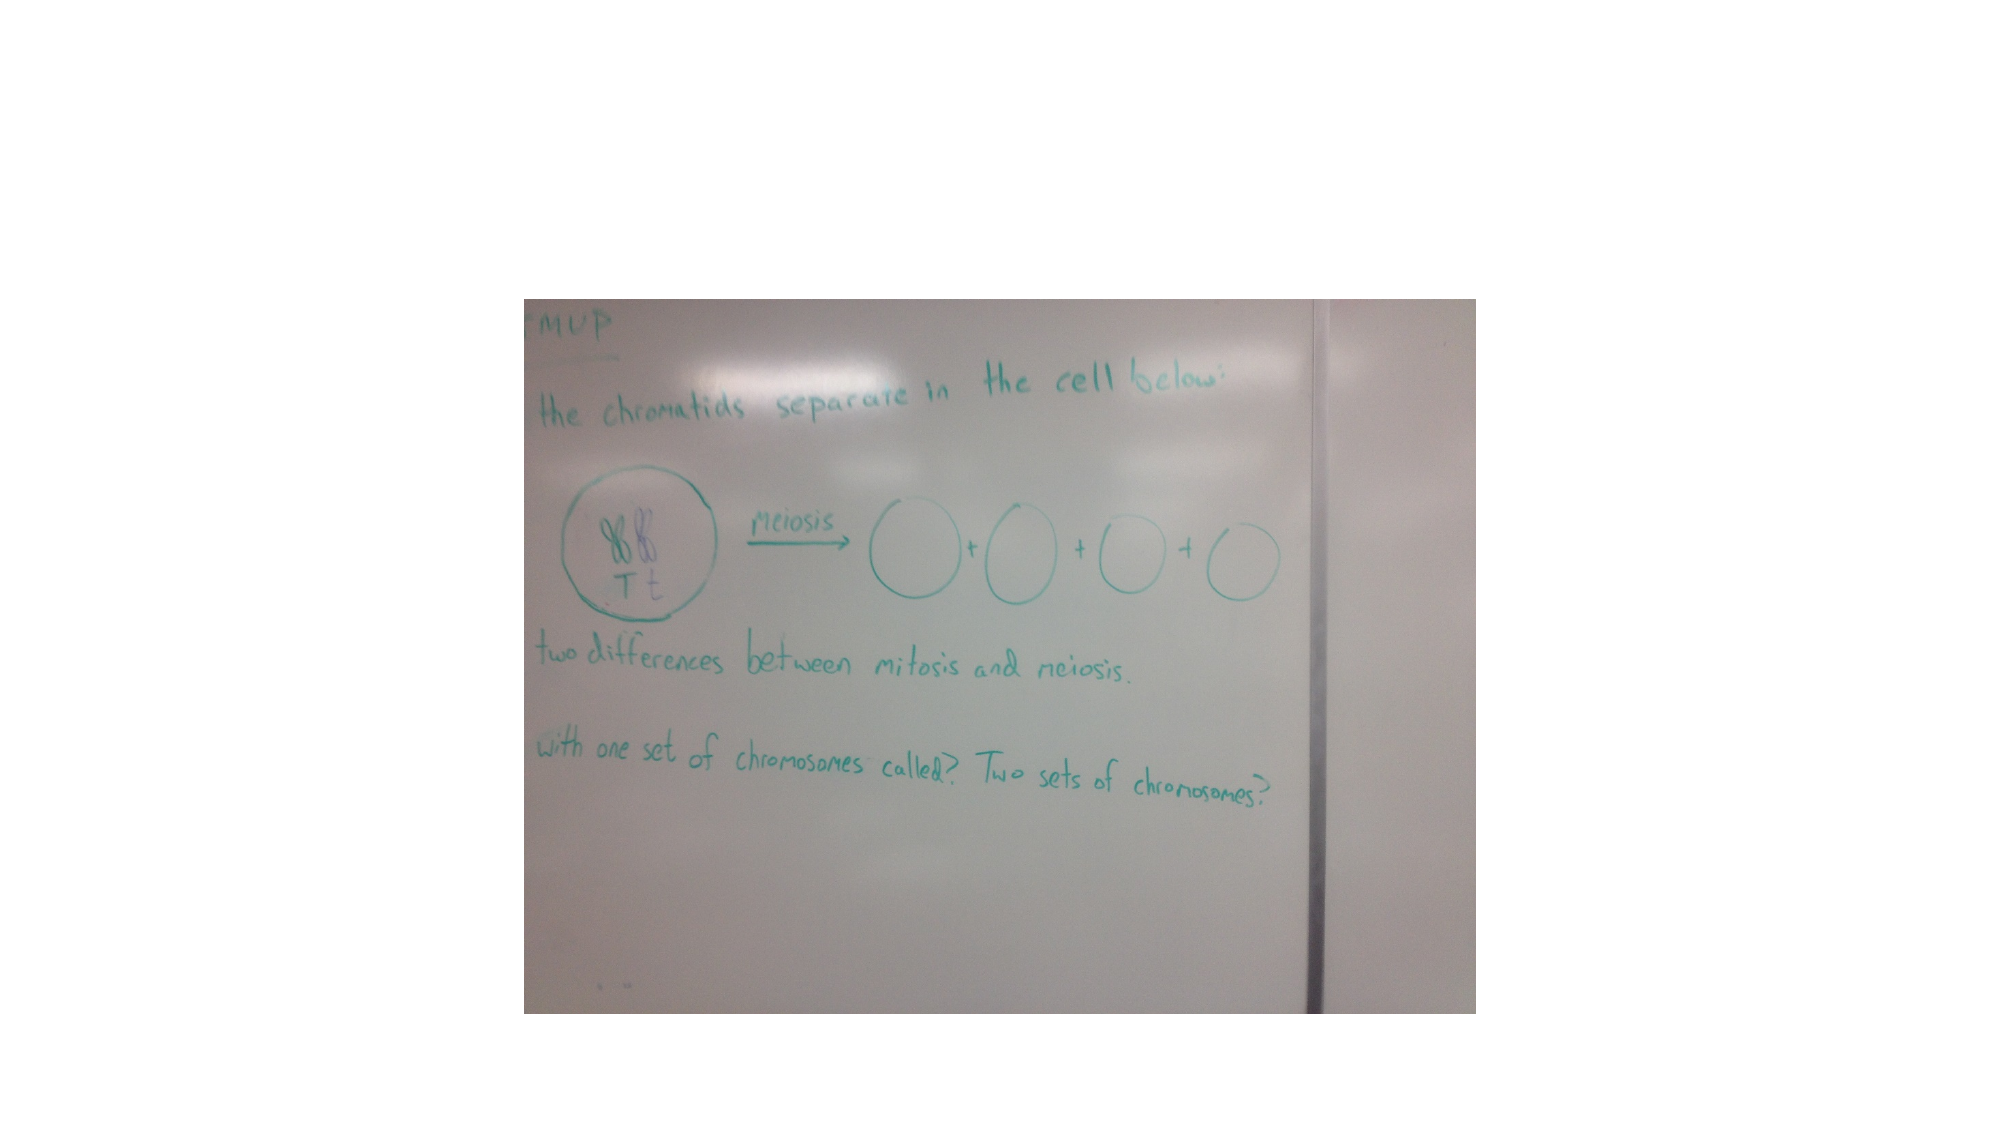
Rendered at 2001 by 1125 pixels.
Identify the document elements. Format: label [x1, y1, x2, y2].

list [524, 299, 1476, 1014]
